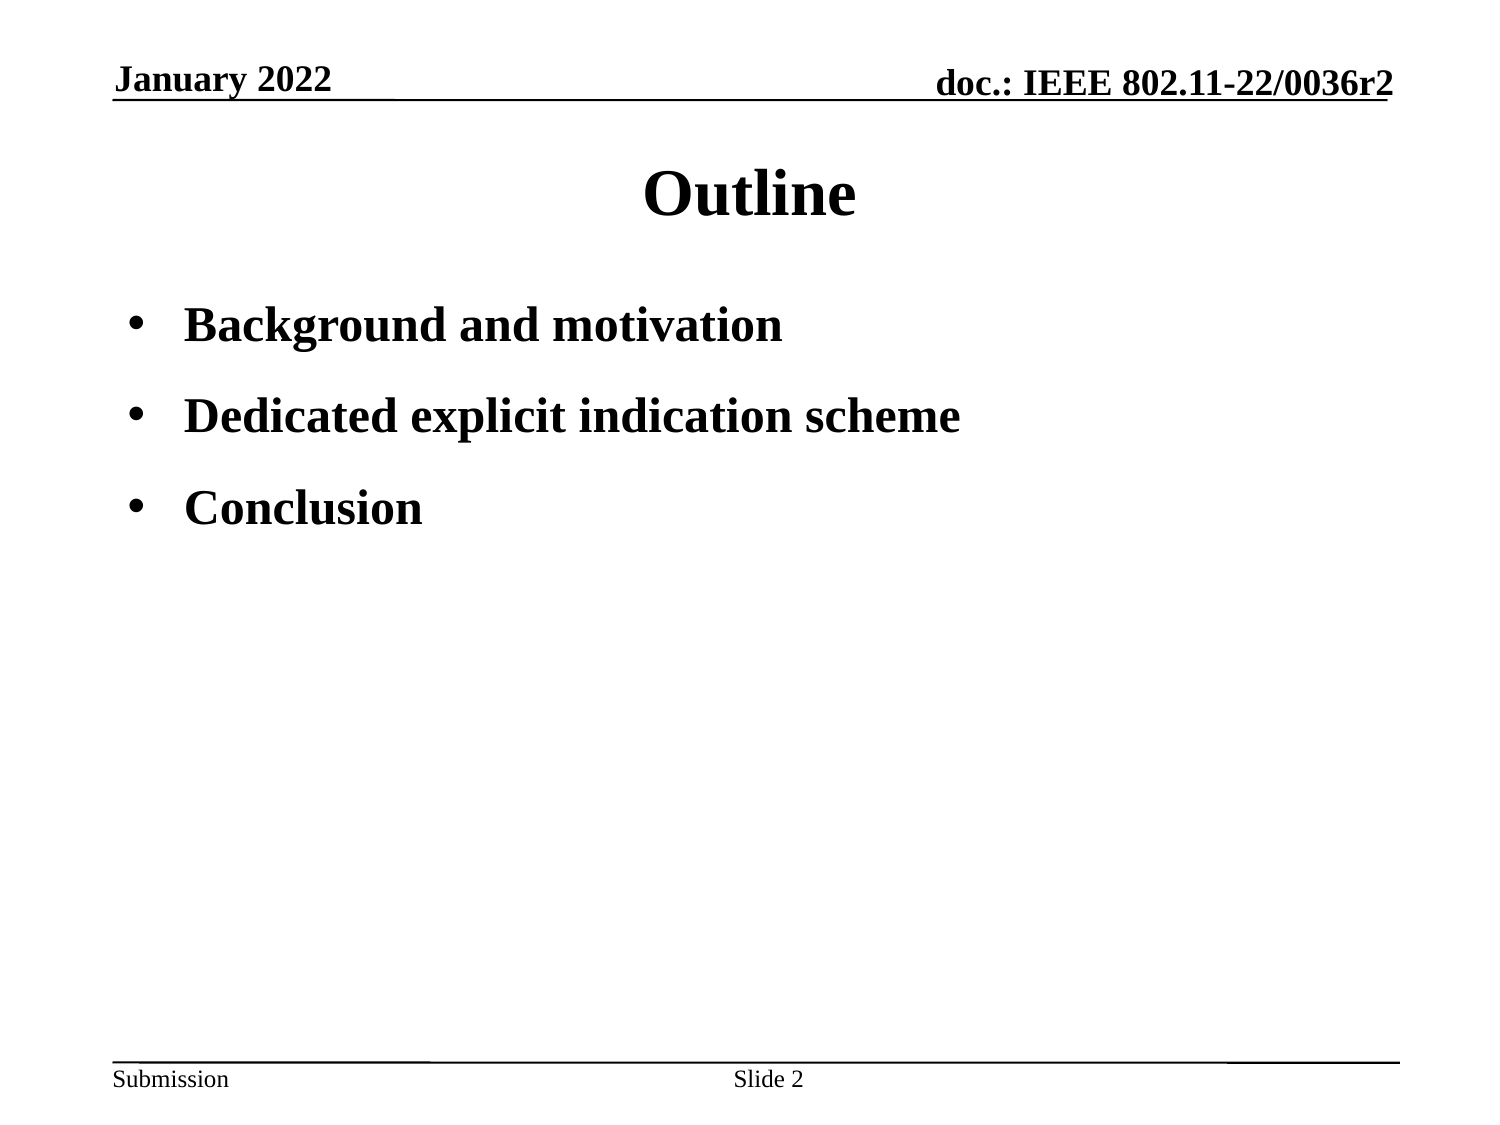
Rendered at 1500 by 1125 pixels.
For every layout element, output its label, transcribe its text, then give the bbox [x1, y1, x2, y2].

list Background and motivation Dedicated explicit indication scheme Conclusion [112, 290, 1388, 966]
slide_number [114, 54, 423, 100]
slide_number Slide 2 [702, 1061, 835, 1123]
title Outline [112, 146, 1388, 231]
